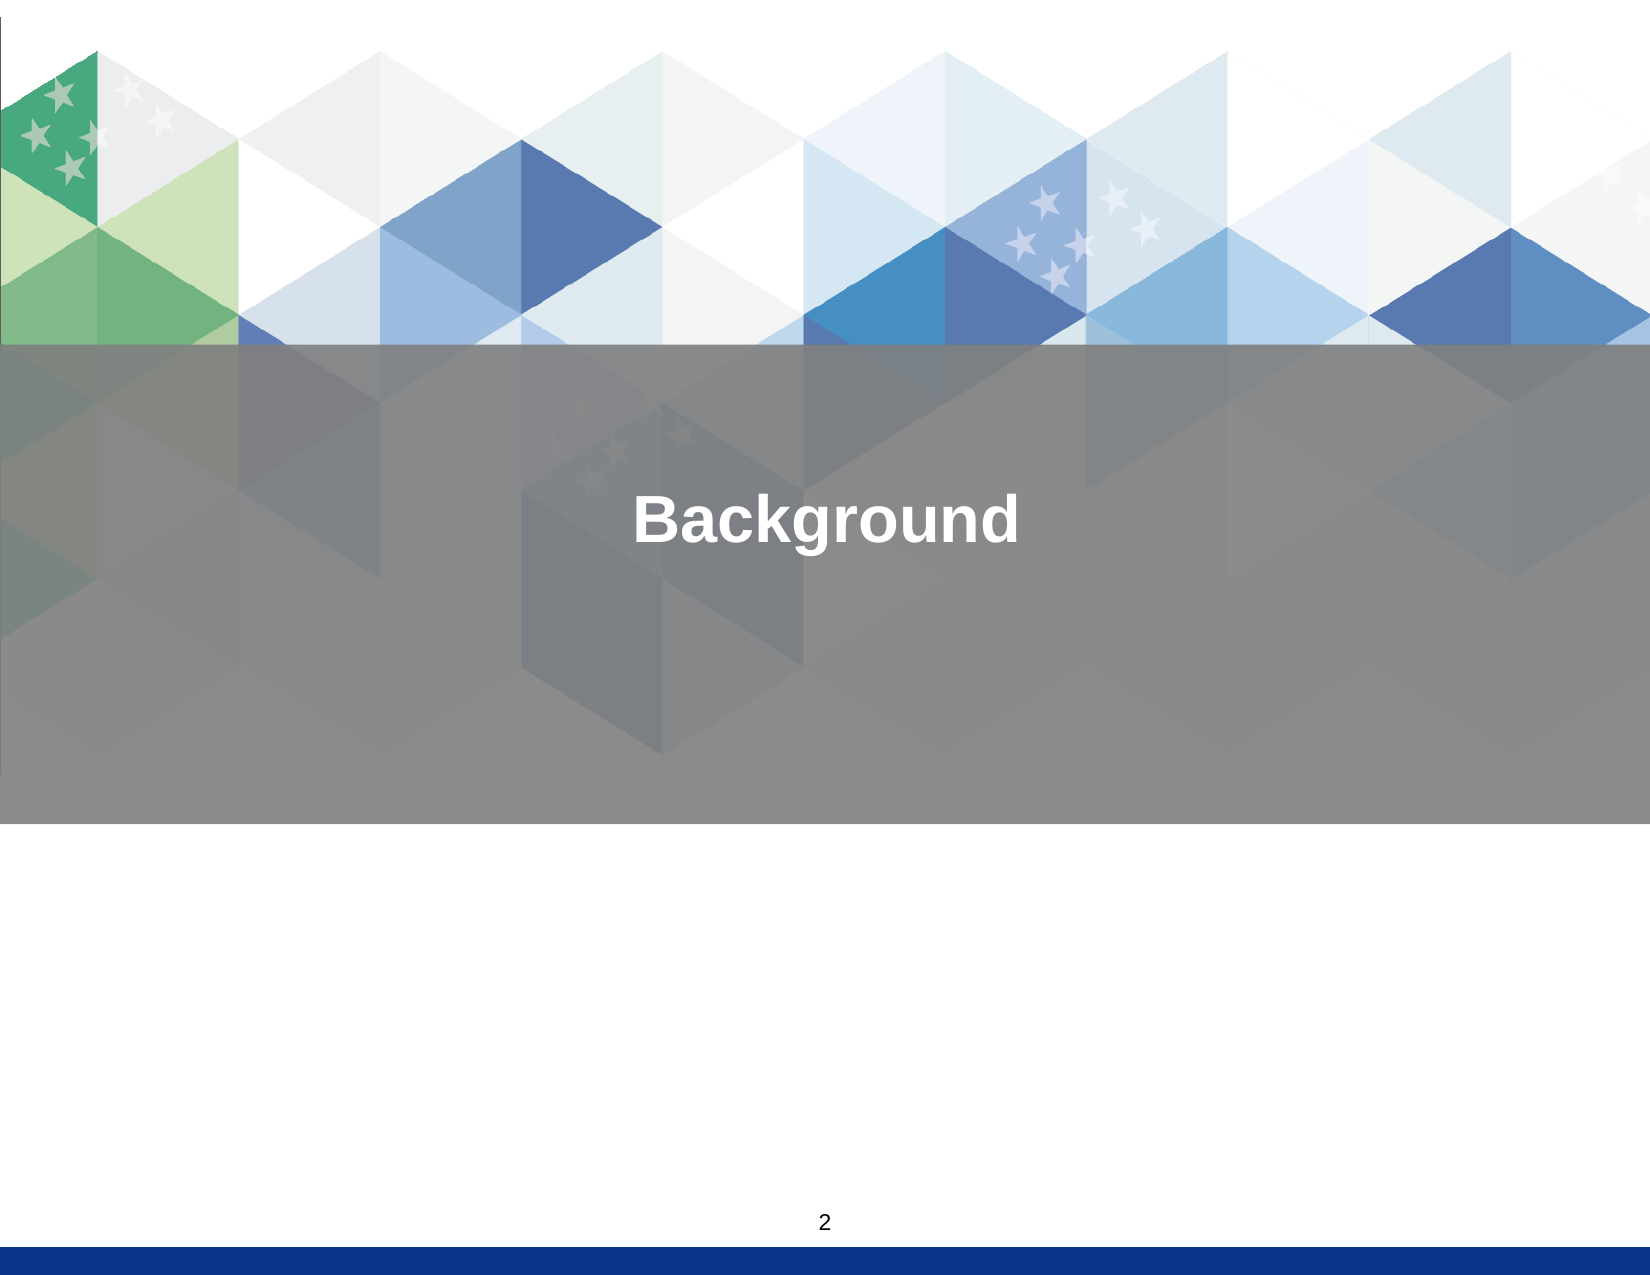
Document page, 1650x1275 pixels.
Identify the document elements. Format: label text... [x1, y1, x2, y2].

title Background [125, 379, 1529, 653]
